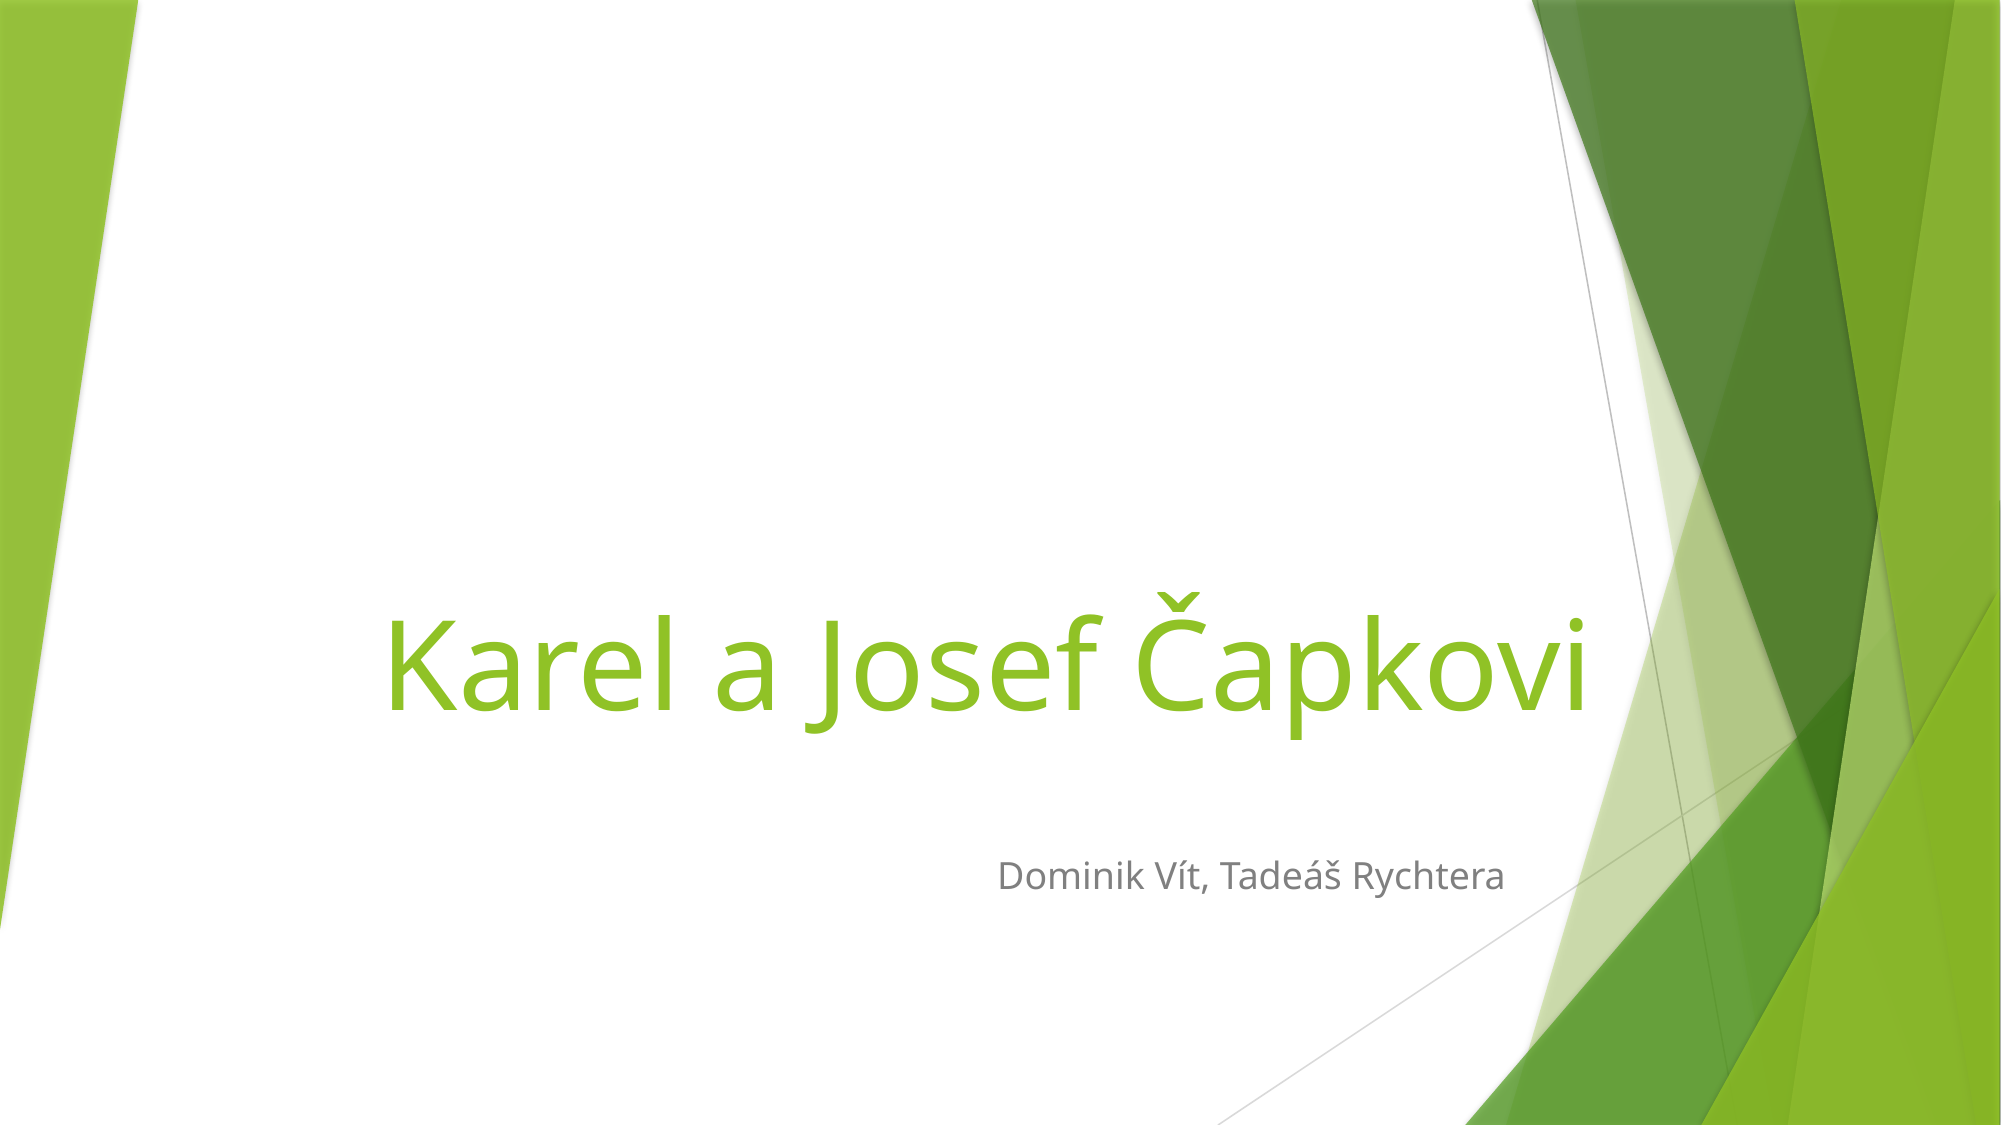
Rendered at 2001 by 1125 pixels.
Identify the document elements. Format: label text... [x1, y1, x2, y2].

title Karel a Josef Čapkovi [0, 382, 1609, 743]
subtitle Dominik Vít, Tadeáš Rychtera [247, 844, 1522, 1025]
